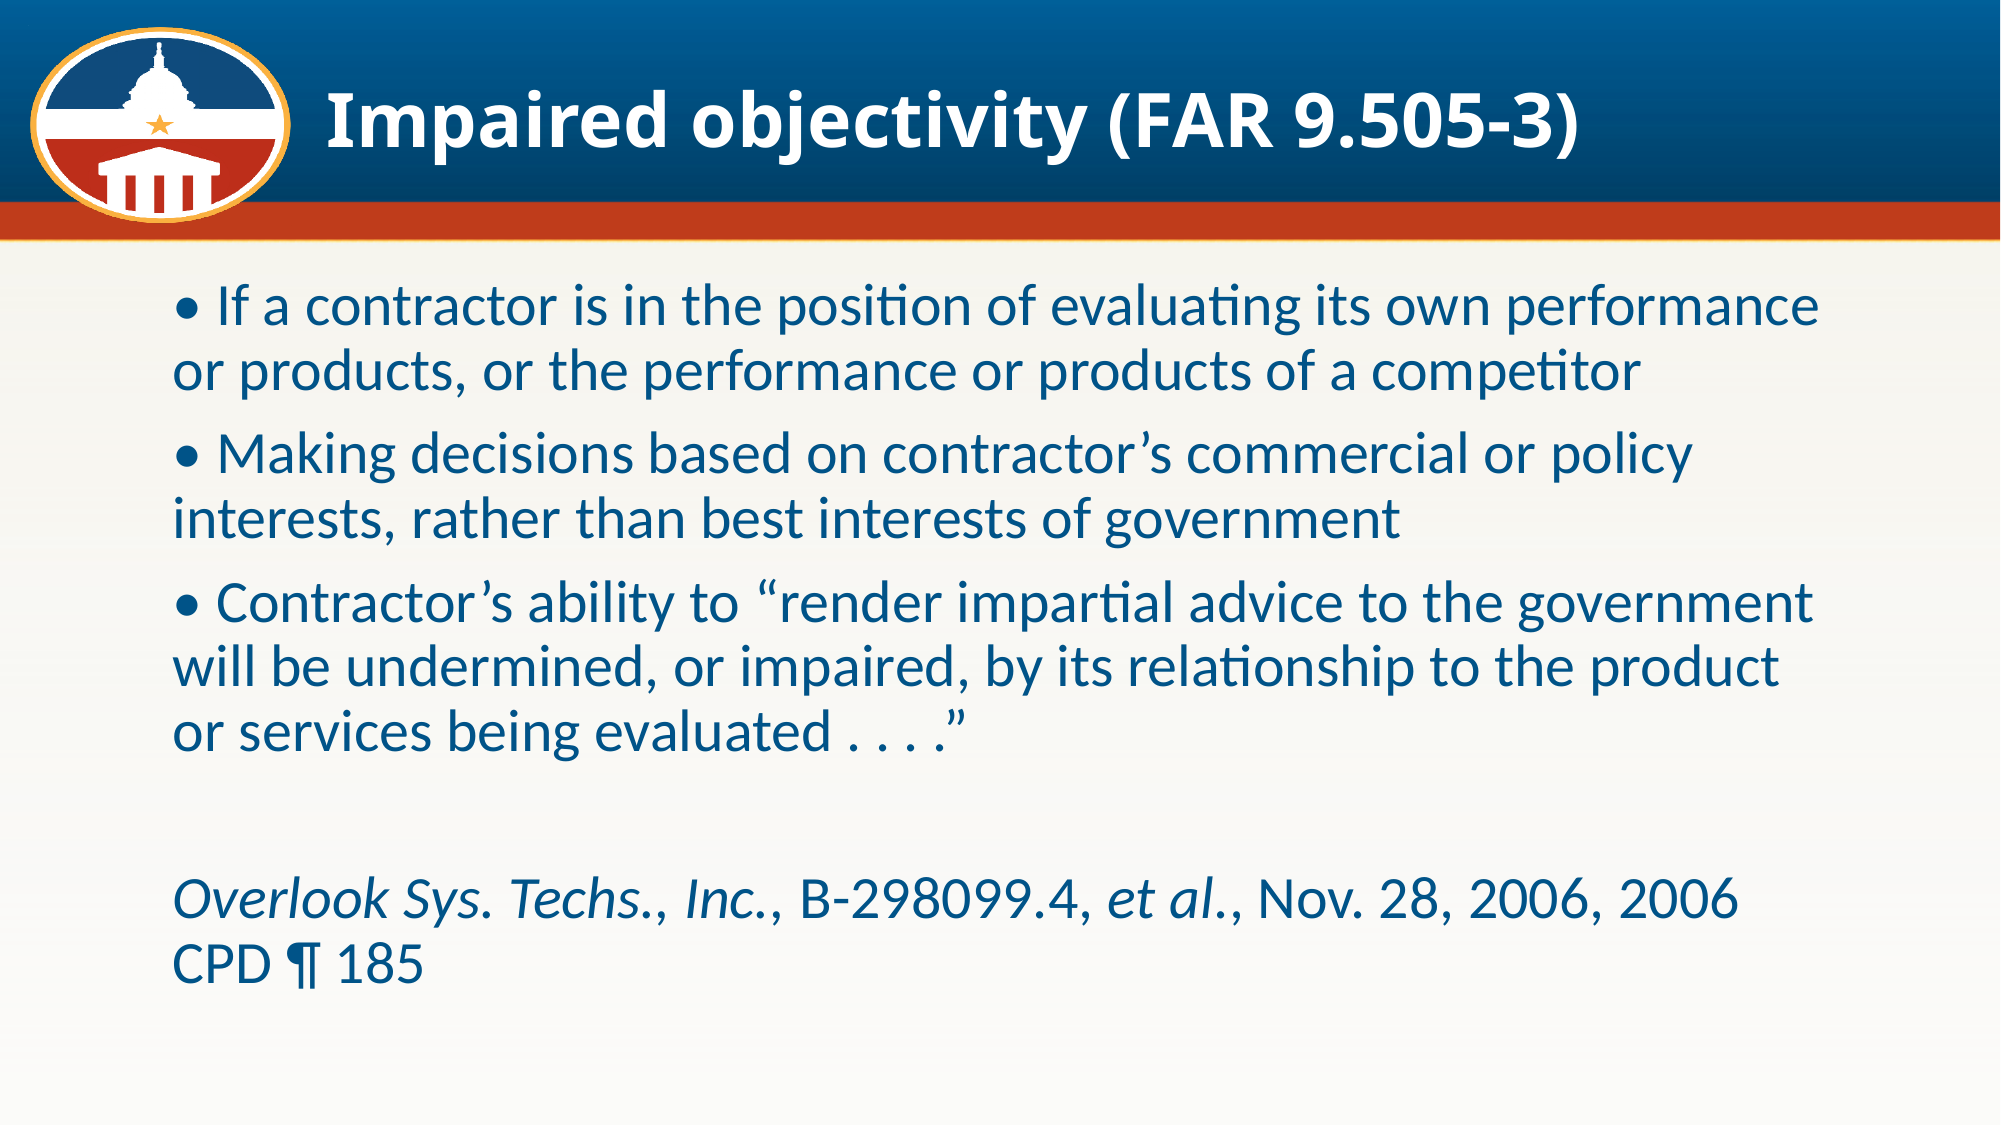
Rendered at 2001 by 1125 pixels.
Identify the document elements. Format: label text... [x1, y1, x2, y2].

picture [0, 0, 2001, 1125]
list • If a contractor is in the position of evaluating its own performance or products, or the performance or products of a competitor • Making decisions based on contractor’s commercial or policy interests, rather than best interests of government • Contractor’s ability to “render impartial advice to the government will be undermined, or impaired, by its relationship to the product or services being evaluated . . . .” Overlook Sys. Techs., Inc., B-298099.4, et al., Nov. 28, 2006, 2006 CPD ¶ 185 [157, 265, 1844, 1056]
title Impaired objectivity (FAR 9.505-3) [311, 47, 1863, 199]
